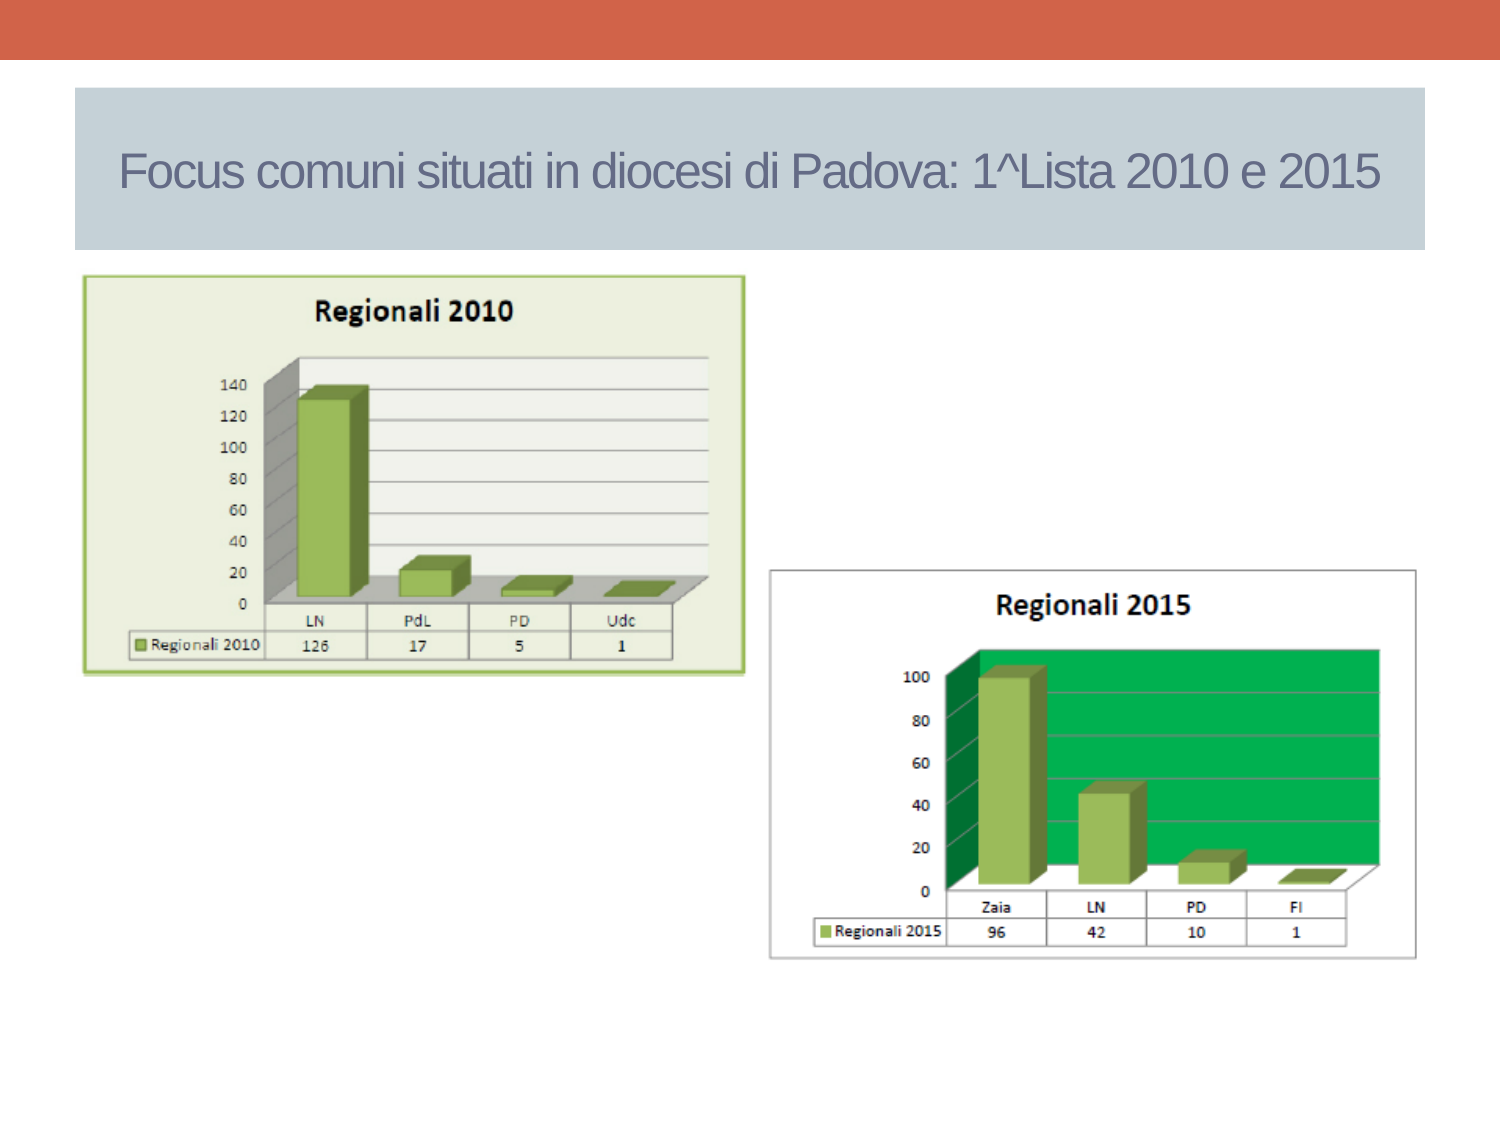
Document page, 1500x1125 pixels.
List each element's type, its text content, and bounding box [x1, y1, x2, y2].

picture [758, 562, 1431, 971]
picture [76, 266, 756, 691]
title Focus comuni situati in diocesi di Padova: 1^Lista 2010 e 2015 [75, 87, 1425, 250]
